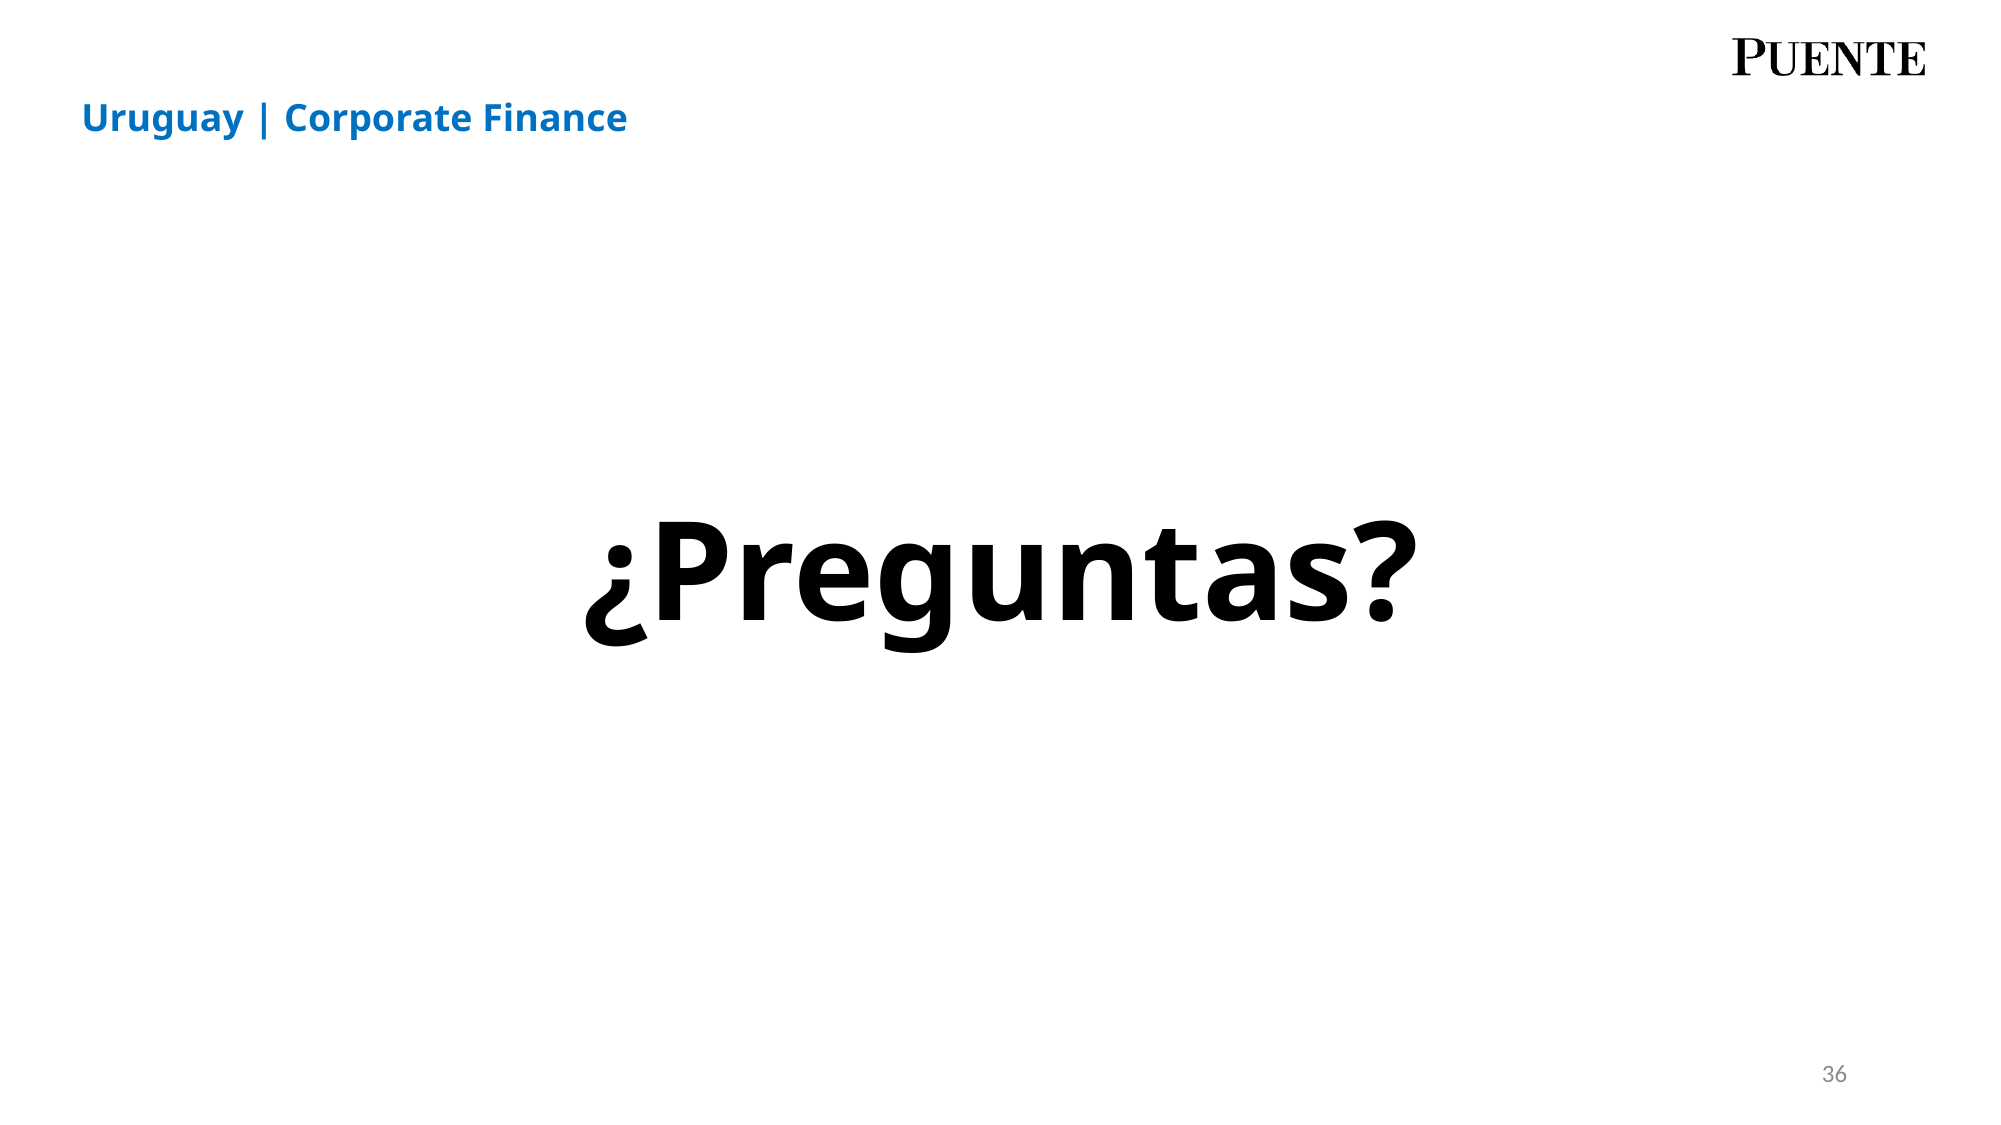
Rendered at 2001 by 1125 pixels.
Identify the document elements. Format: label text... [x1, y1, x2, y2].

picture [1722, 29, 1937, 87]
slide_number 36 [1412, 1042, 1863, 1103]
text_box ¿Preguntas? [0, 481, 2000, 648]
text_box Uruguay | Corporate Finance [70, 92, 1447, 139]
